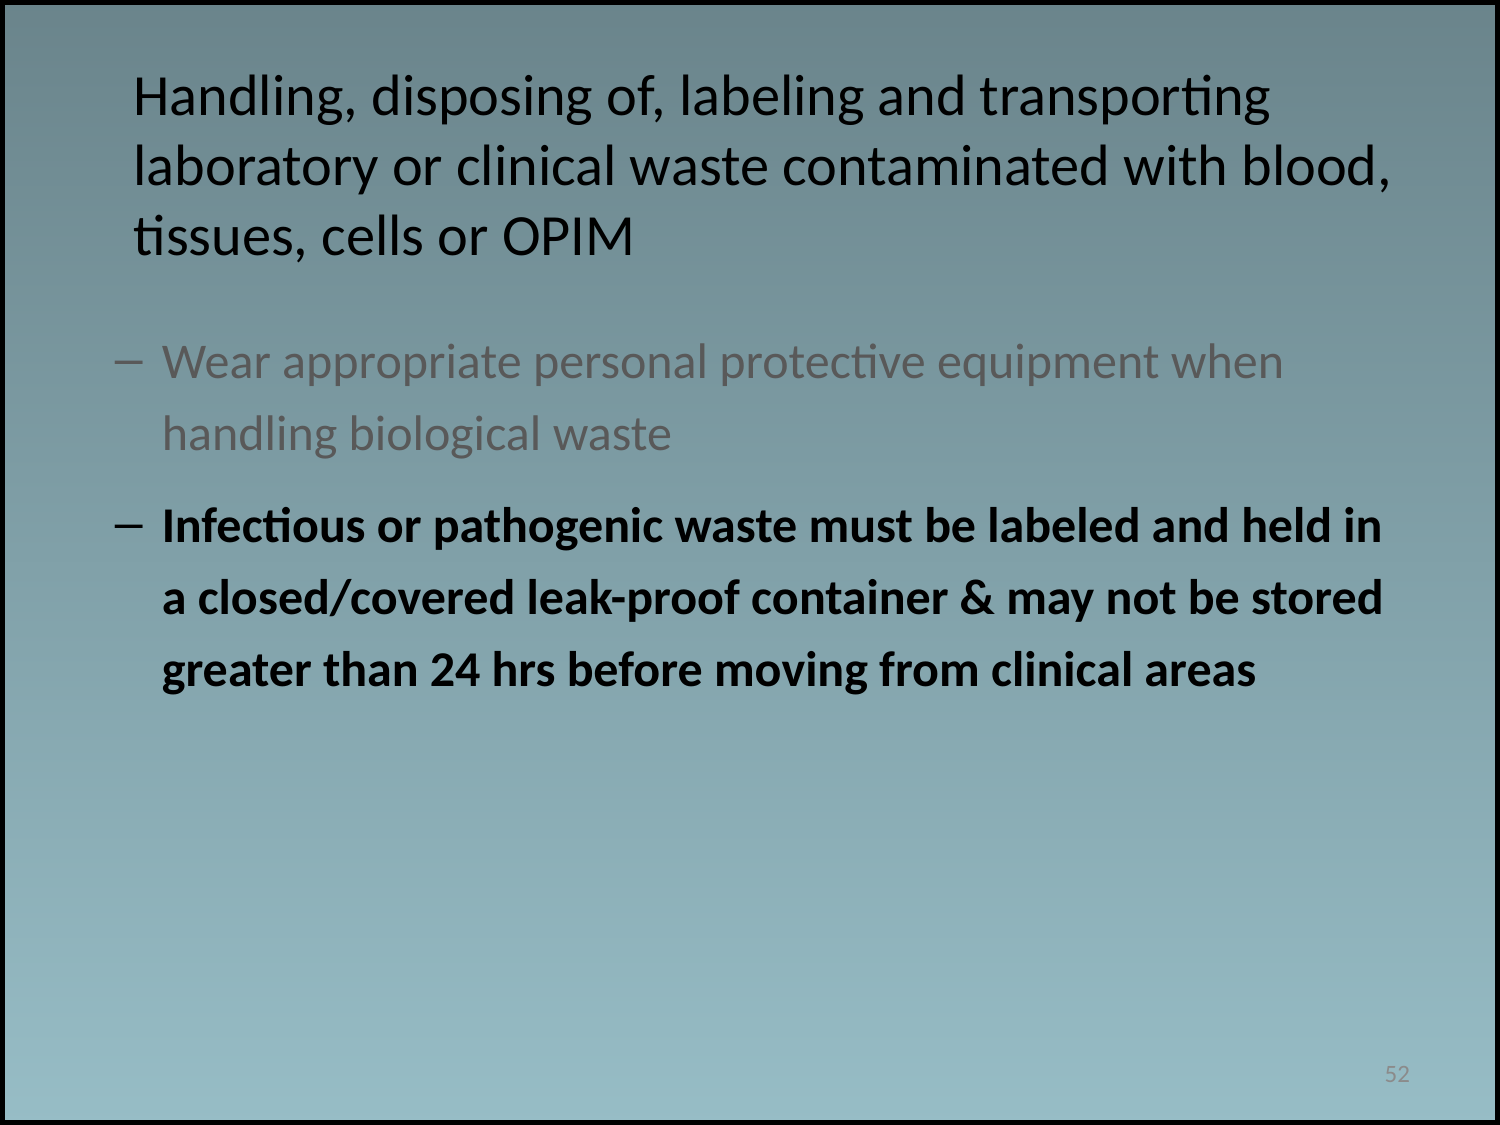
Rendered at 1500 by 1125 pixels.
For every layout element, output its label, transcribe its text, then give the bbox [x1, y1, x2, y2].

text_box [0, 0, 1500, 1125]
list Handling, disposing of, labeling and transporting laboratory or clinical waste contaminated with blood, tissues, cells or OPIM Wear appropriate personal protective equipment when handling biological waste Infectious or pathogenic waste must be labeled and held in a closed/covered leak-proof container & may not be stored greater than 24 hrs before moving from clinical areas [24, 50, 1425, 1125]
